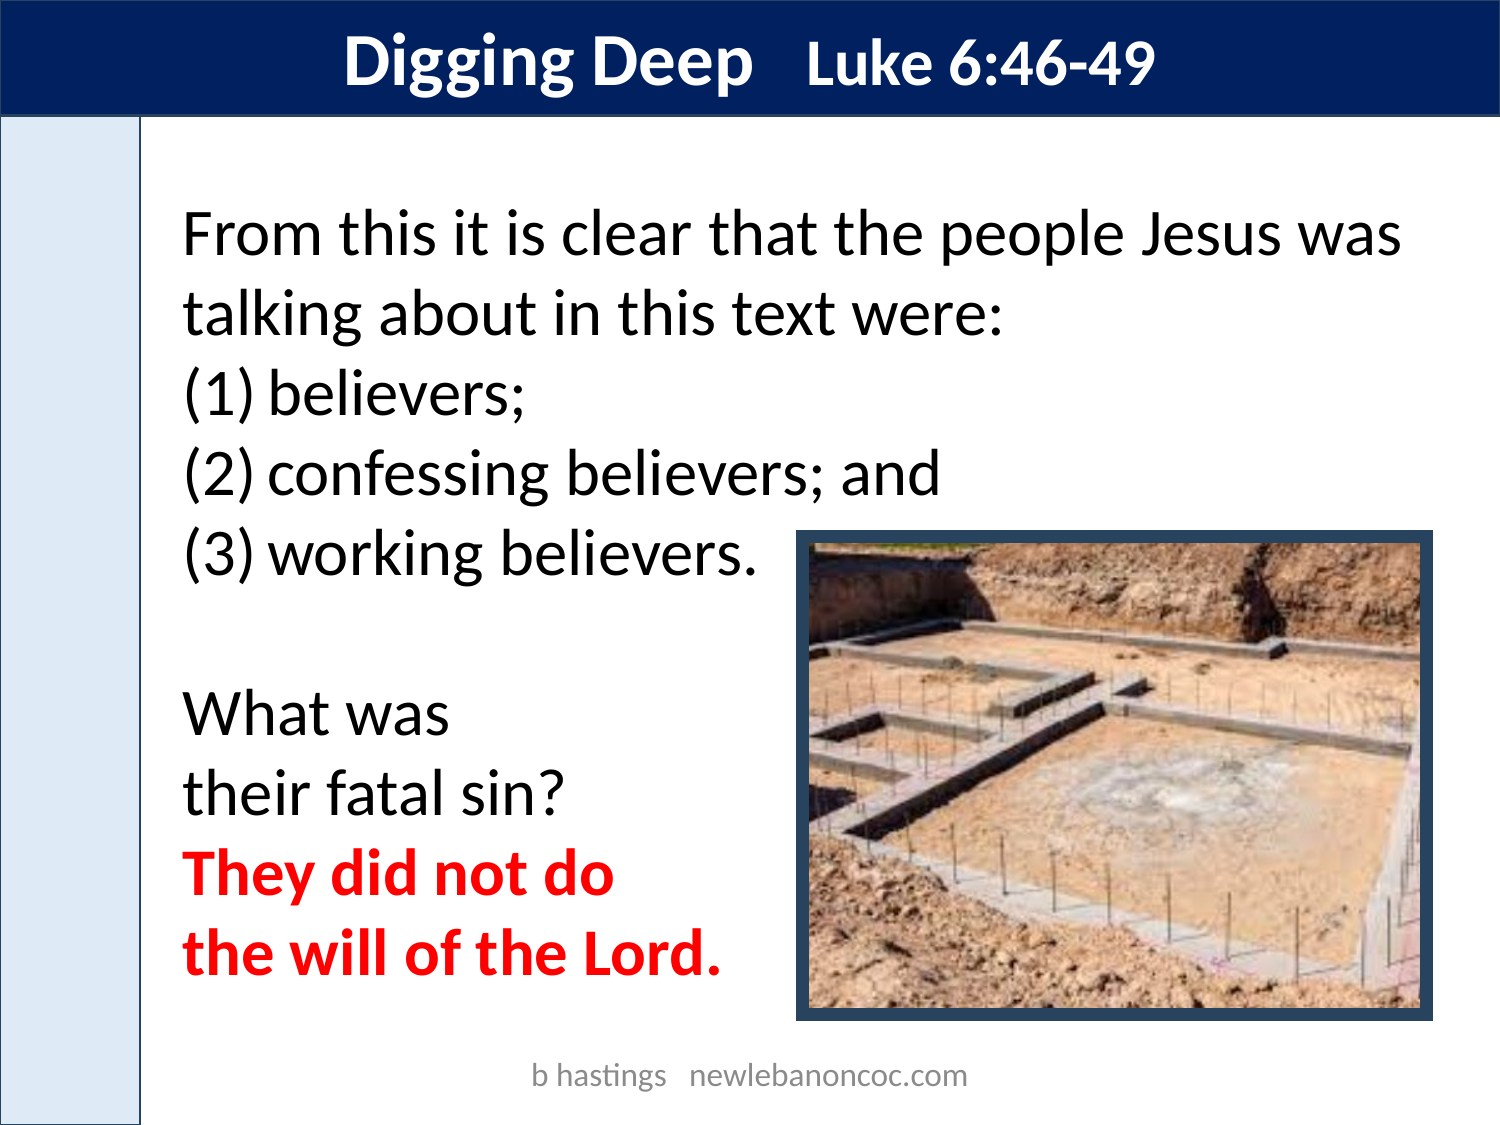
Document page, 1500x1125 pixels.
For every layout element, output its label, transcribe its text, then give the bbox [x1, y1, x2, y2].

text_box Digging Deep Luke 6:46-49 [0, 0, 1500, 225]
picture [802, 536, 1427, 1015]
text_box [0, 225, 141, 1125]
text_box From this it is clear that the people Jesus was talking about in this text were: believers; confessing believers; and working believers. What was their fatal sin? They did not do the will of the Lord. [167, 181, 1425, 996]
footer b hastings newlebanoncoc.com [496, 1042, 1004, 1103]
